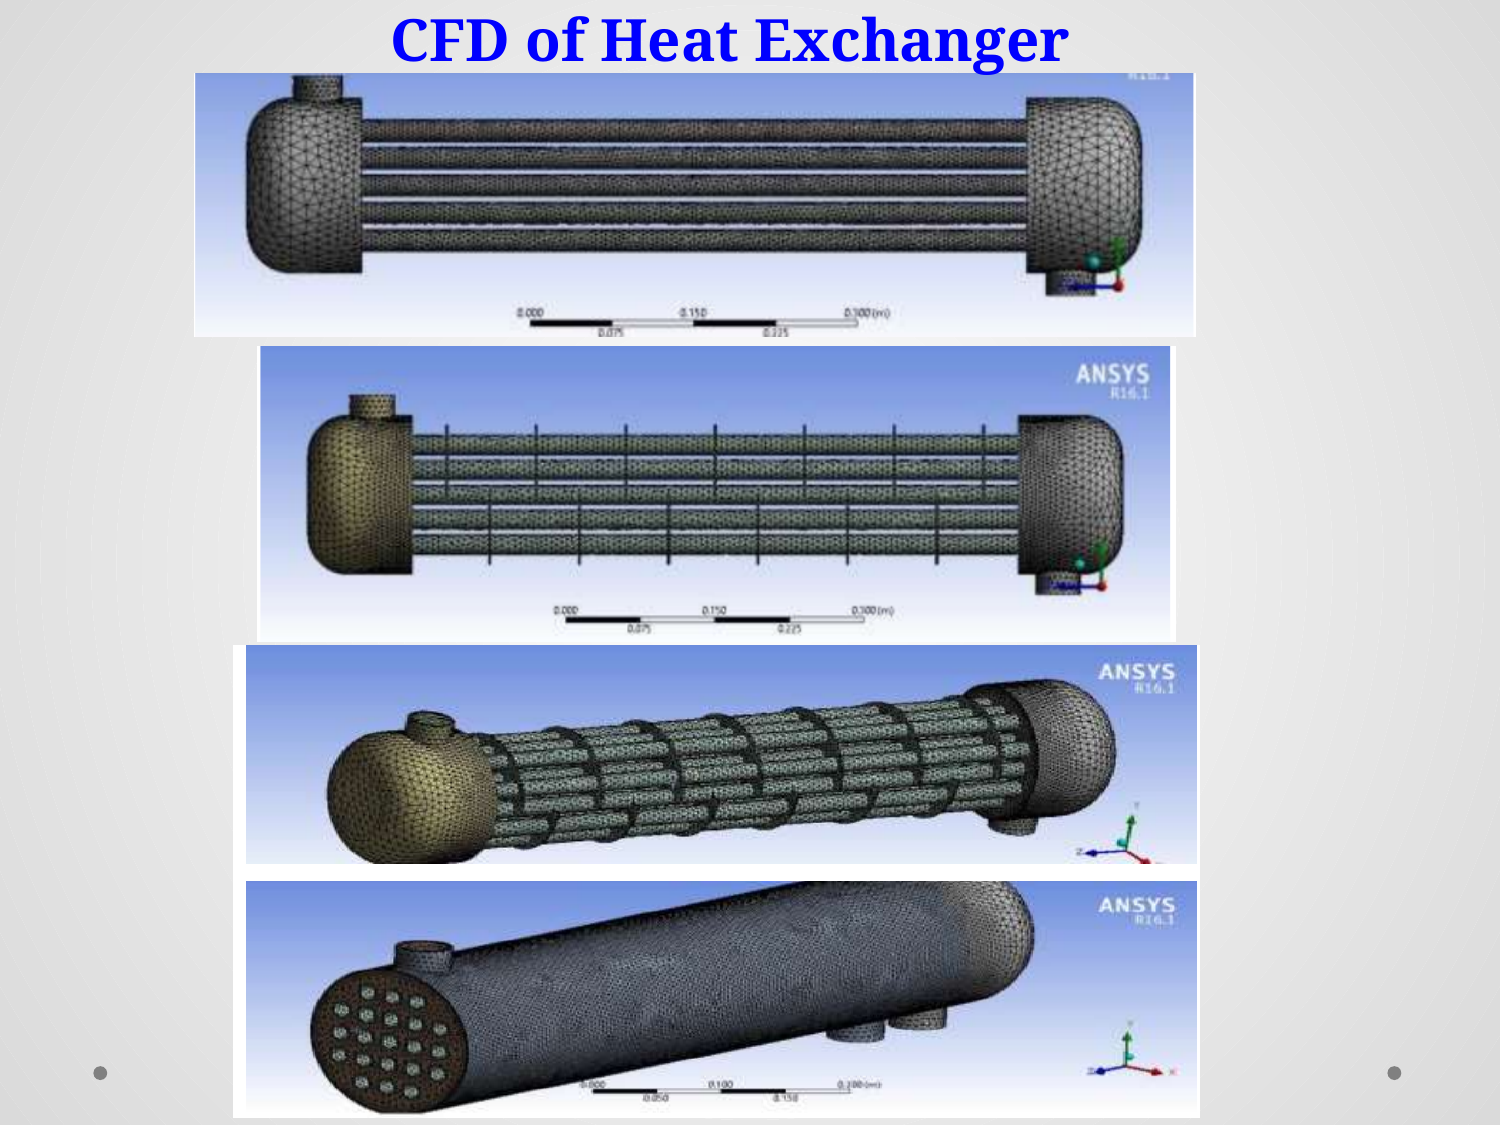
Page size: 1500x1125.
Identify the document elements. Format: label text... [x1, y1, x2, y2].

picture [233, 644, 1201, 1118]
picture [256, 346, 1176, 643]
text_box CFD of Heat Exchanger [375, 0, 1086, 71]
picture [194, 73, 1196, 338]
